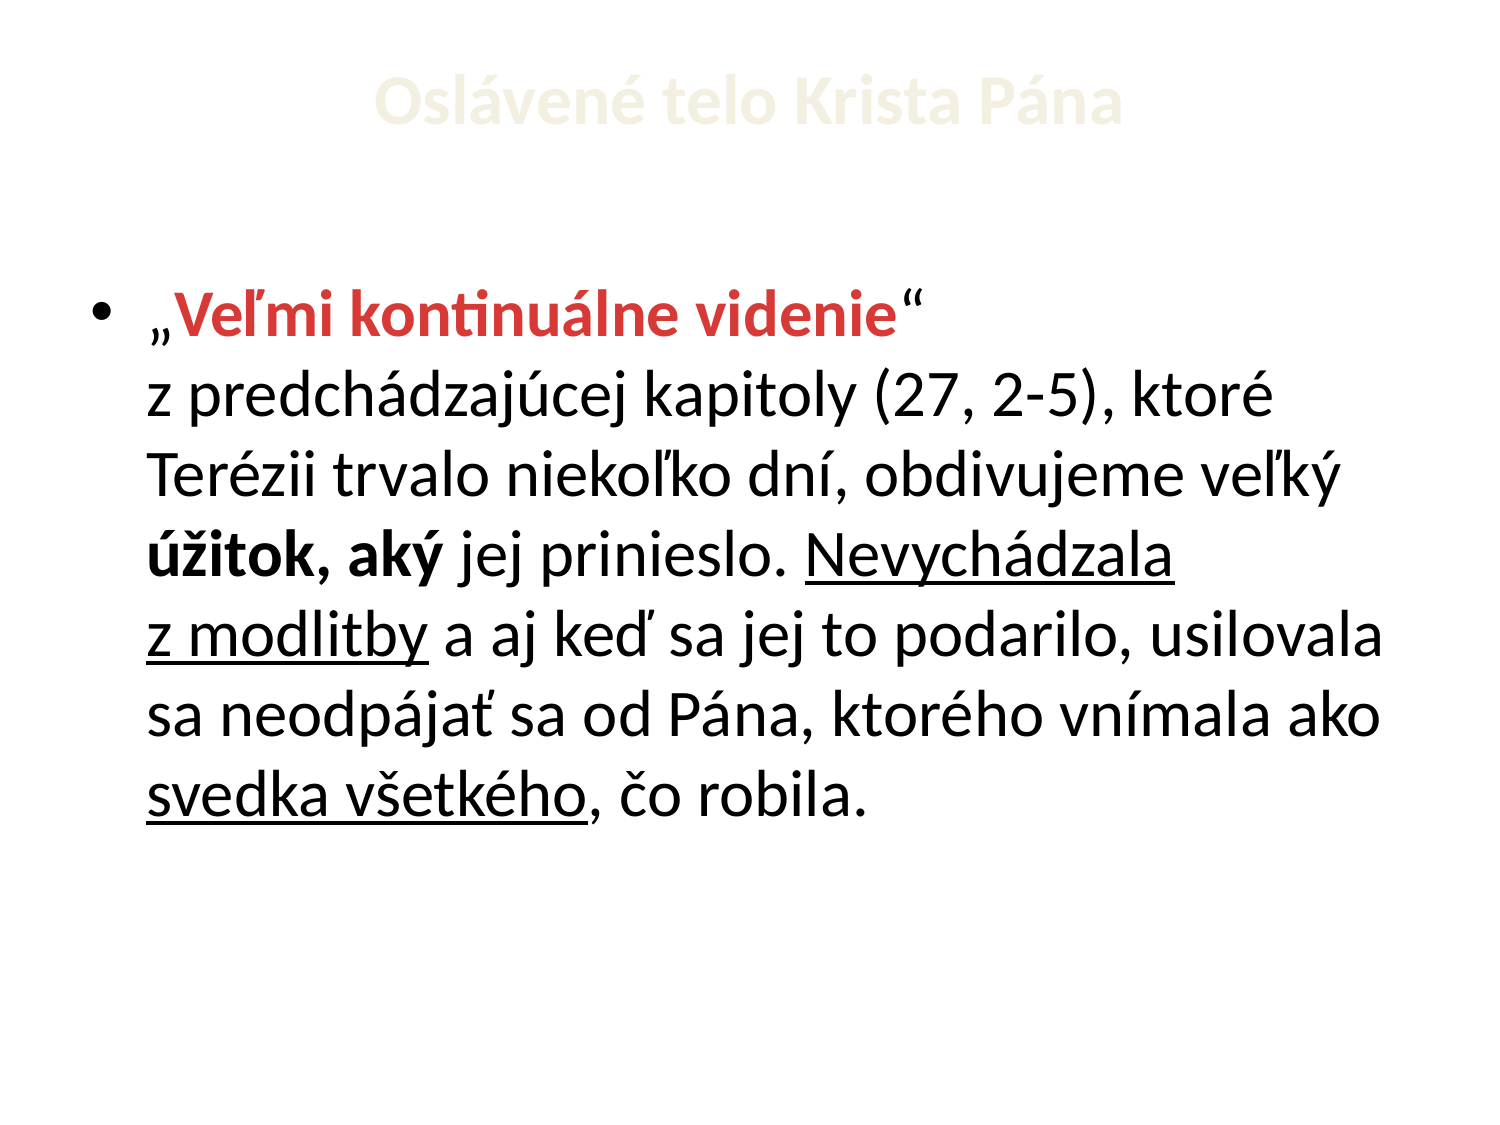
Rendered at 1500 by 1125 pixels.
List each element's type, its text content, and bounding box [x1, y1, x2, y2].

list „Veľmi kontinuálne videnie“ z predchádzajúcej kapitoly (27, 2-5), ktoré Terézii trvalo niekoľko dní, obdivujeme veľký úžitok, aký jej prinieslo. Nevychádzala z modlitby a aj keď sa jej to podarilo, usilovala sa neodpájať sa od Pána, ktorého vnímala ako svedka všetkého, čo robila. [75, 262, 1425, 1005]
title Oslávené telo Krista Pána [75, 45, 1425, 233]
